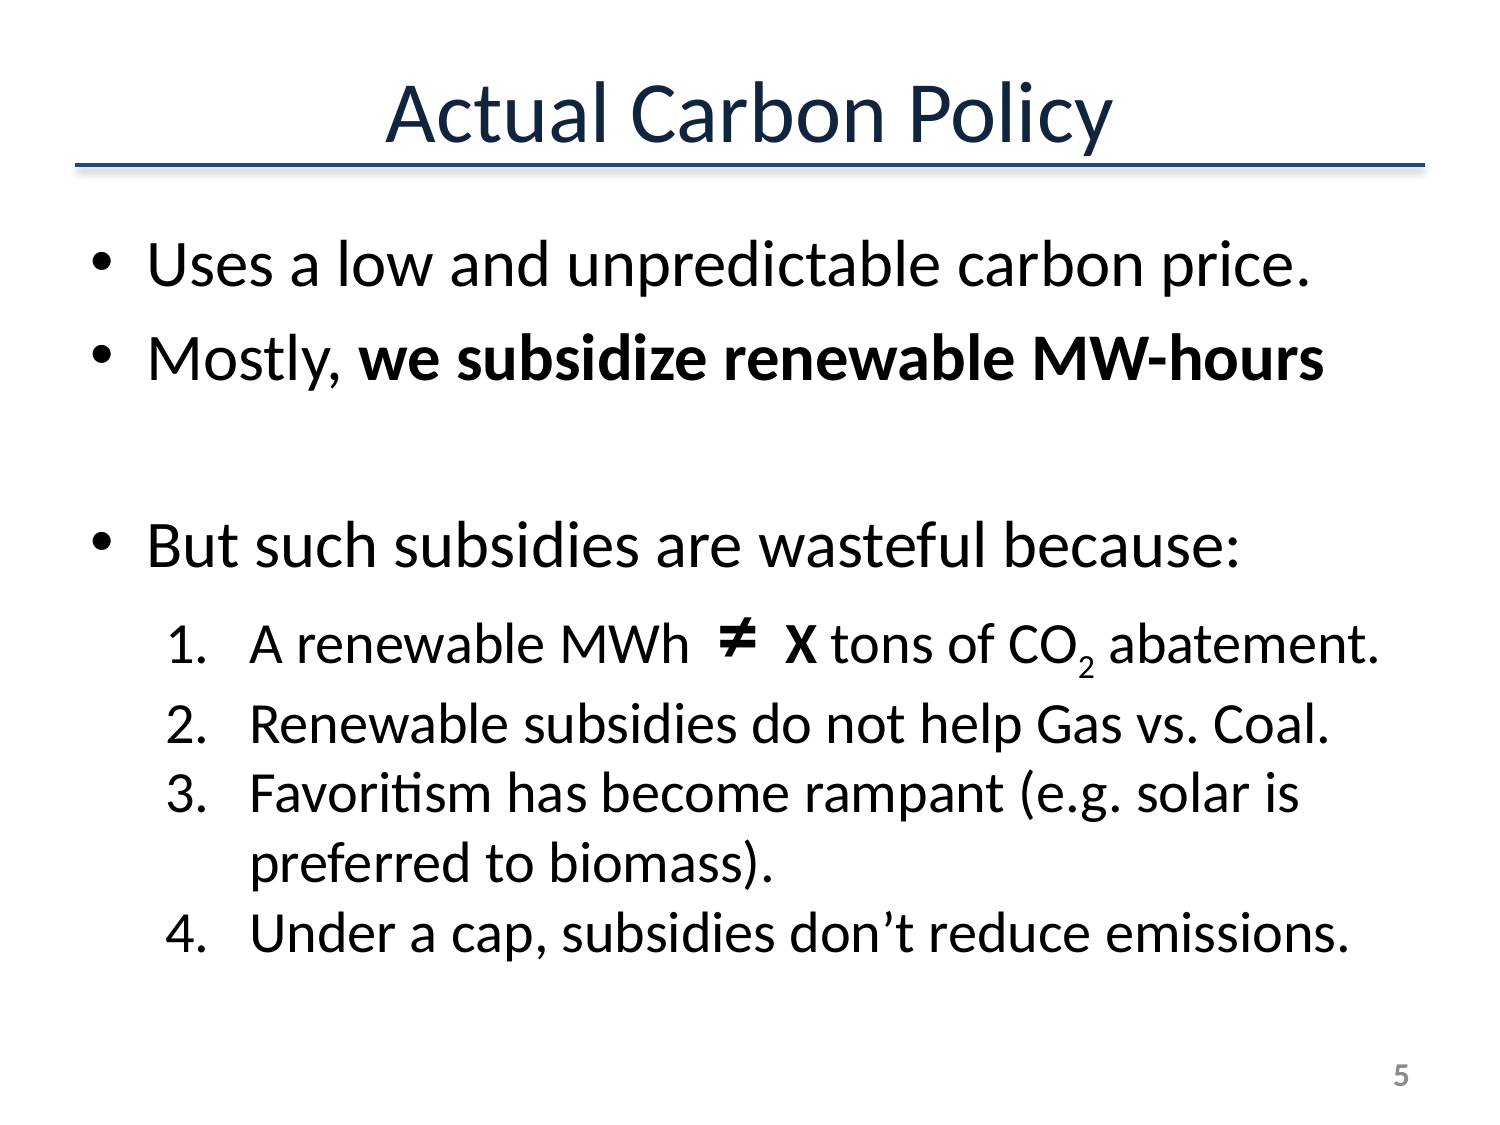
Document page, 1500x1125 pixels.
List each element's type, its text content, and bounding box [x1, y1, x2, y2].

title Actual Carbon Policy [75, 45, 1425, 200]
list Uses a low and unpredictable carbon price. Mostly, we subsidize renewable MW-hours But such subsidies are wasteful because: A renewable MWh ≠ X tons of CO2 abatement. Renewable subsidies do not help Gas vs. Coal. Favoritism has become rampant (e.g. solar is preferred to biomass). Under a cap, subsidies don’t reduce emissions. [75, 212, 1425, 1005]
slide_number 4 [1074, 1042, 1425, 1103]
